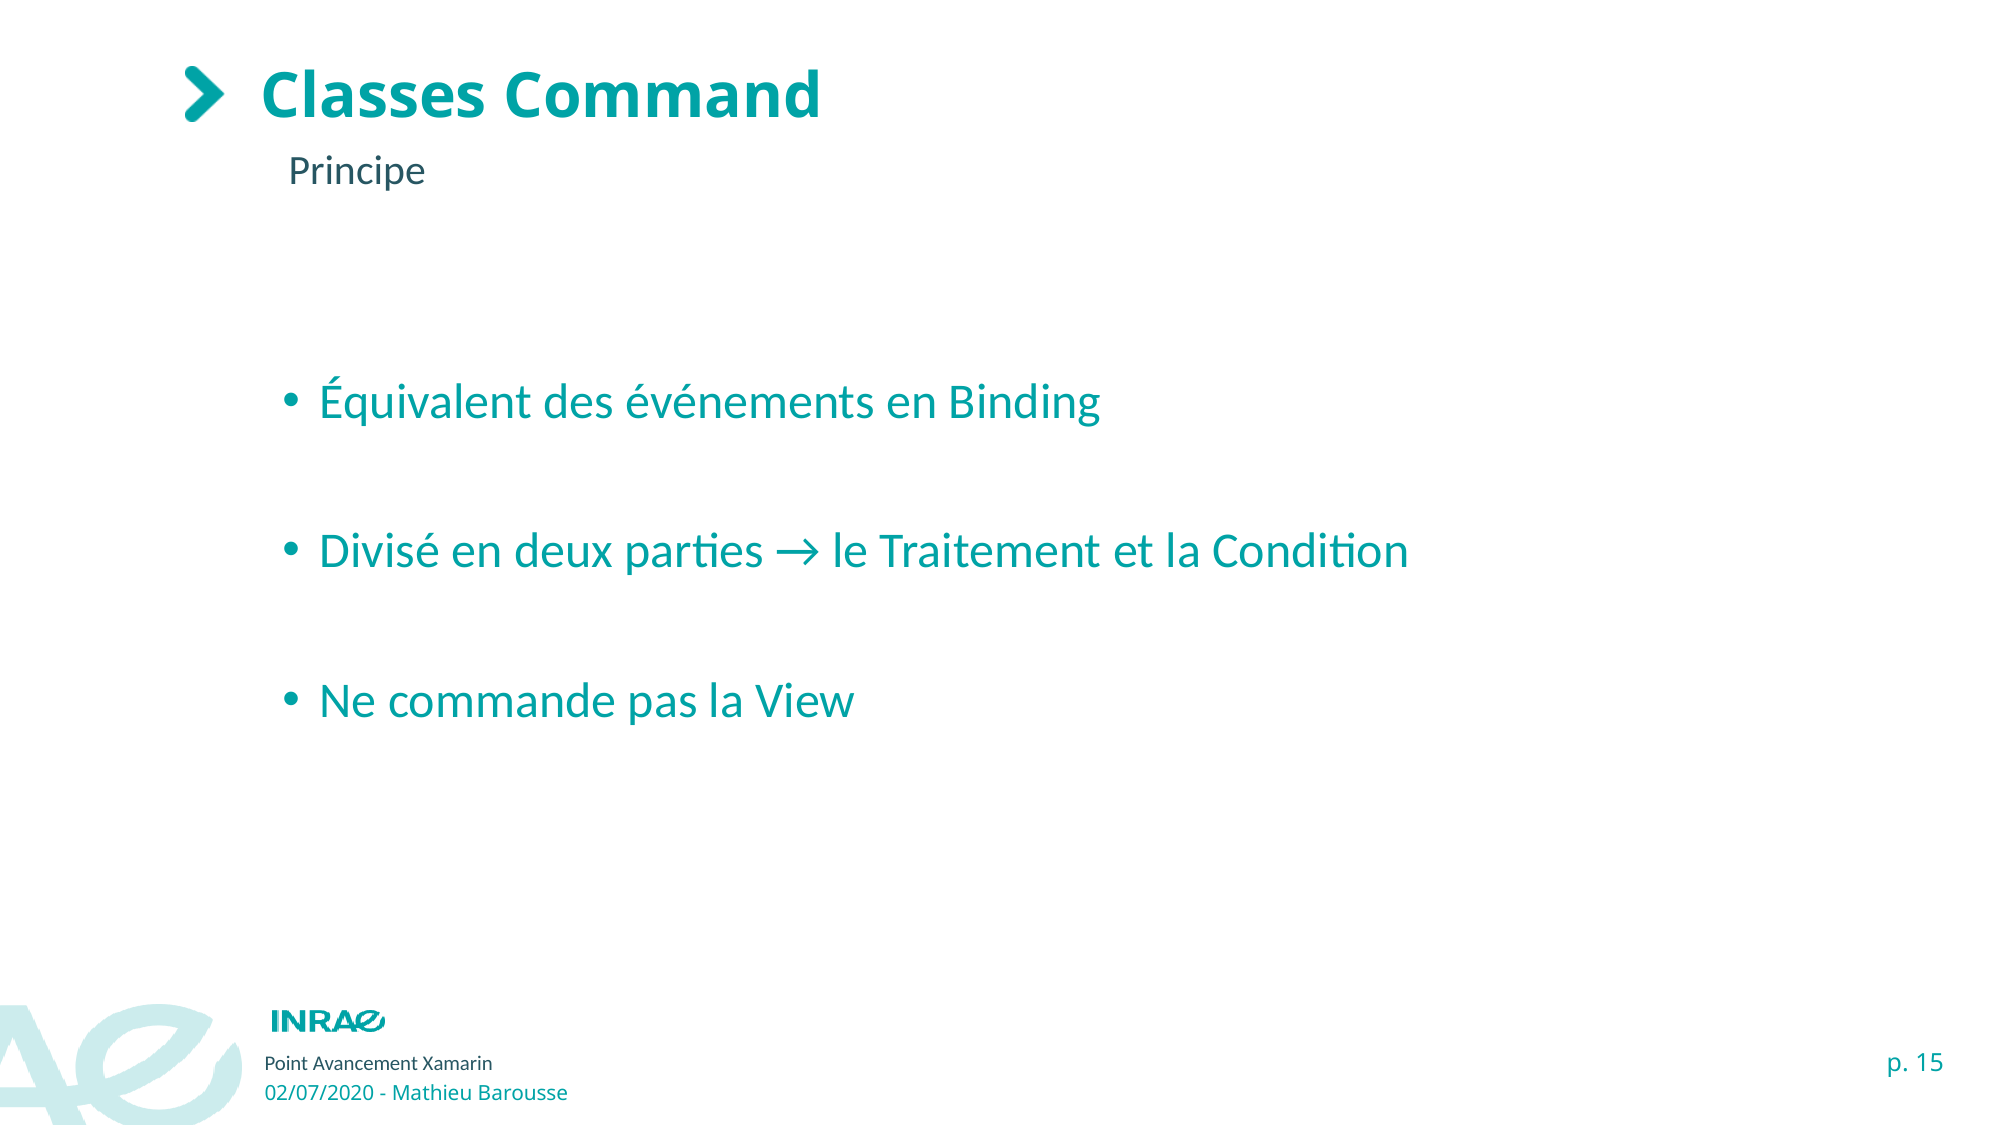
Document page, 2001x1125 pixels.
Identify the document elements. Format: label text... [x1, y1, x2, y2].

picture [0, 996, 438, 1125]
subtitle Principe [273, 140, 1862, 253]
list Équivalent des événements en Binding Divisé en deux parties → le Traitement et la Condition Ne commande pas la View [267, 286, 1863, 945]
title Classes Command [185, 24, 1862, 171]
picture [185, 66, 226, 122]
